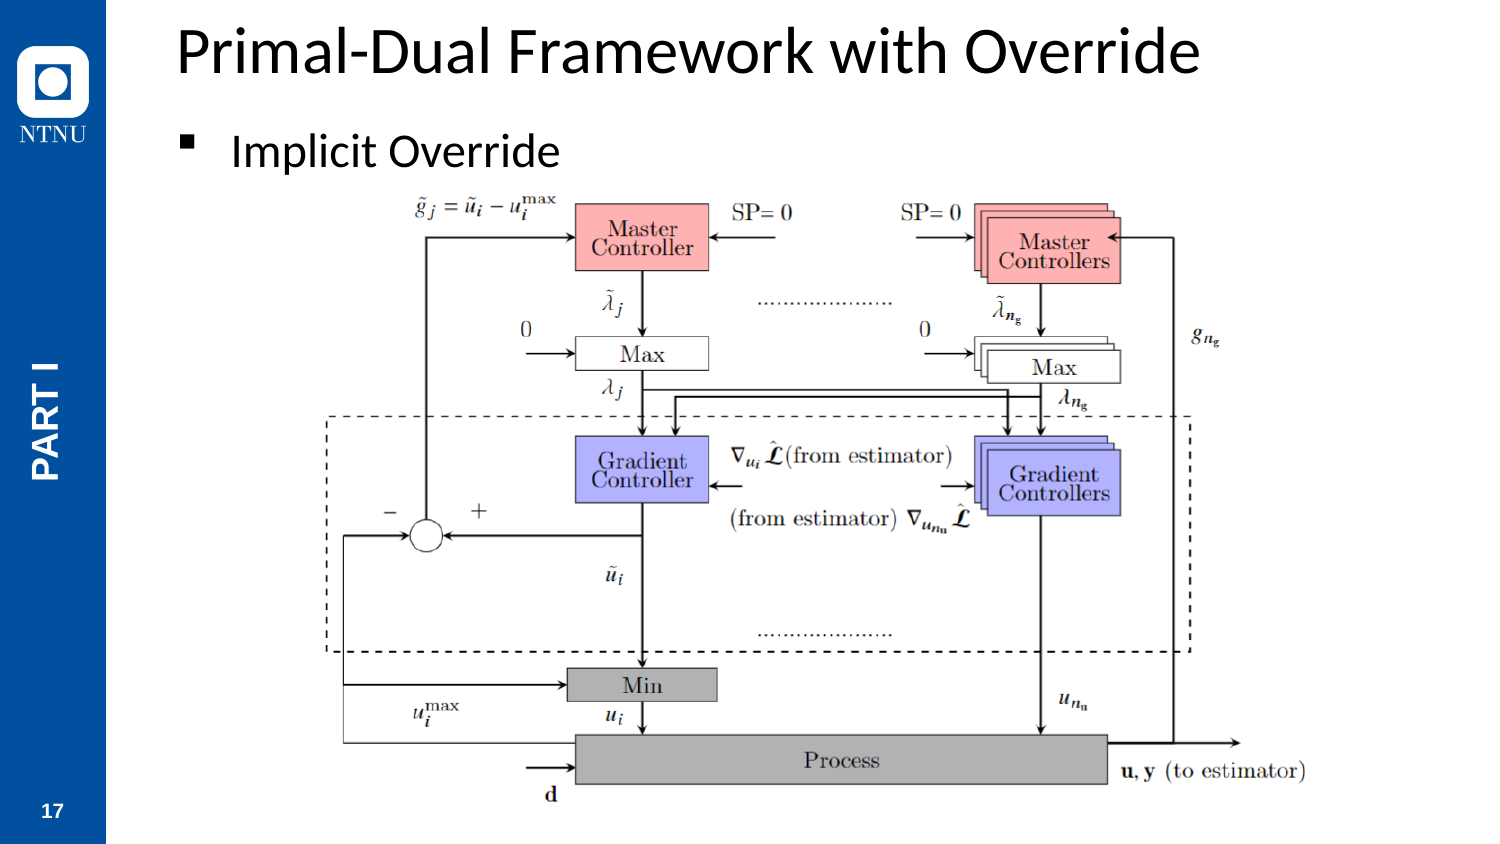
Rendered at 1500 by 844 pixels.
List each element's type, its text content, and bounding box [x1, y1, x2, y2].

list Implicit Override [161, 111, 1461, 186]
picture [308, 185, 1314, 808]
picture [0, 0, 106, 844]
text_box PART I [12, 347, 73, 497]
title Primal-Dual Framework with Override [161, 0, 1500, 95]
